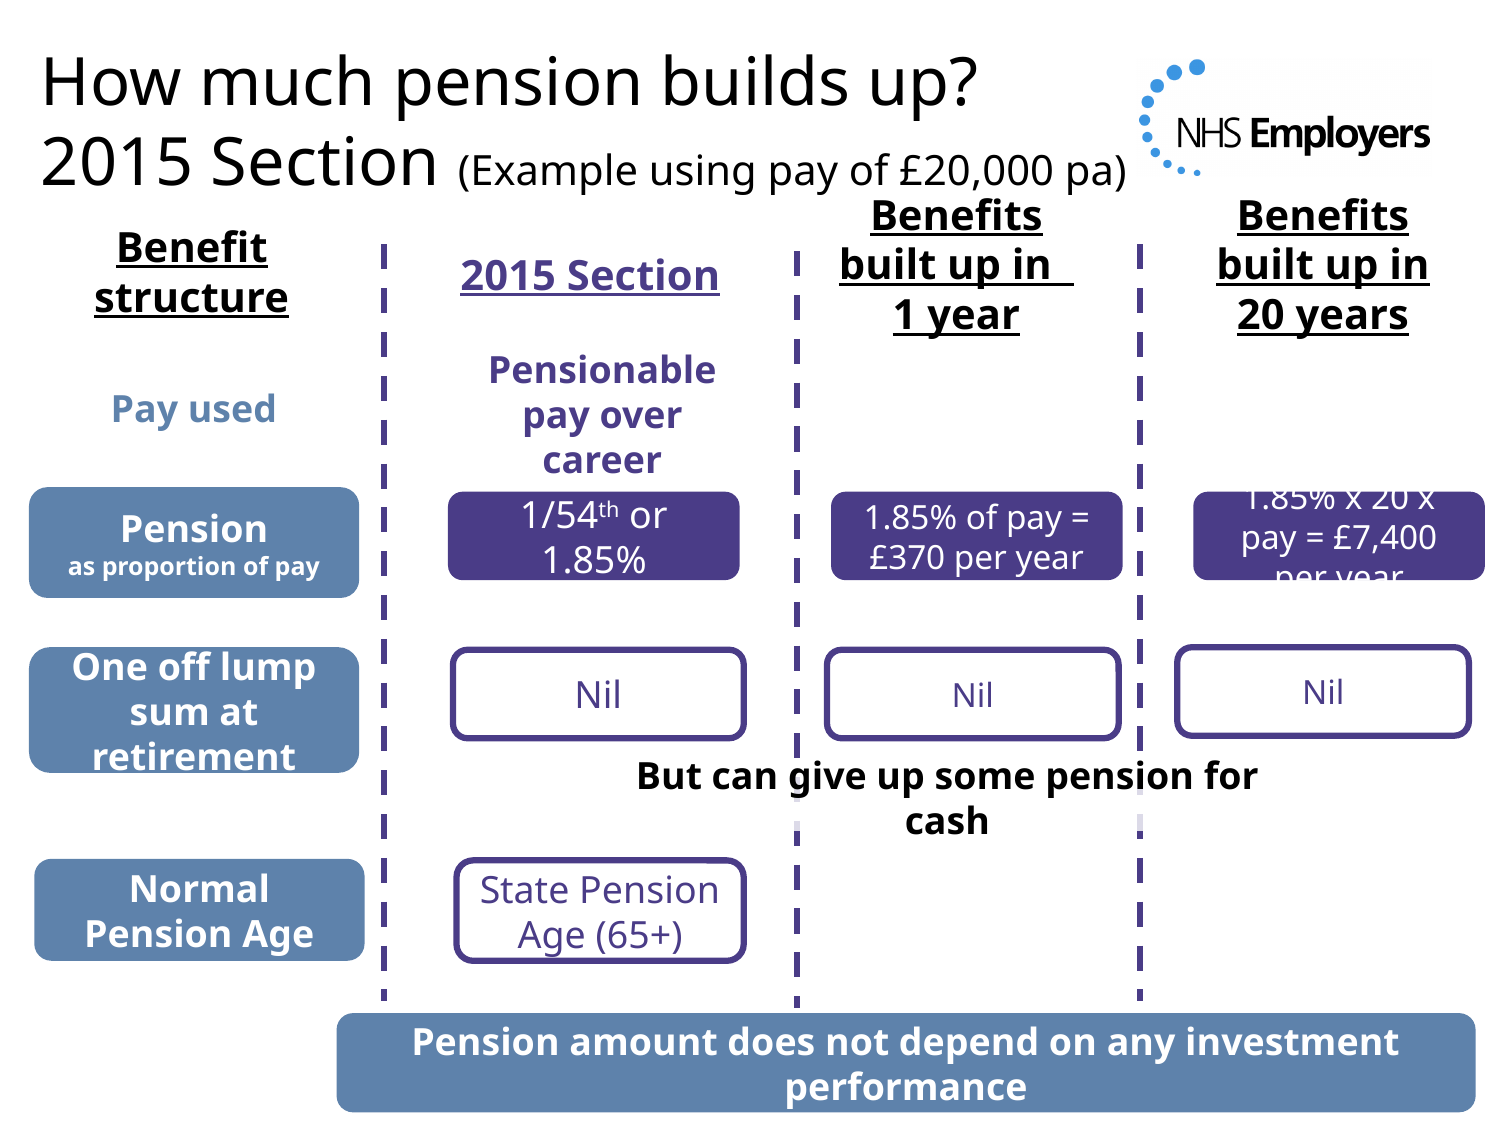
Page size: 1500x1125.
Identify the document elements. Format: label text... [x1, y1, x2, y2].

text_box Pension as proportion of pay [28, 487, 360, 598]
text_box But can give up some pension for cash [570, 763, 792, 831]
picture [1377, 58, 1432, 177]
text_box But can give up some pension for cash [1145, 763, 1325, 831]
text_box 1.85% x 20 x pay = £7,400 per year [1193, 491, 1485, 581]
text_box 2015 Section [436, 217, 745, 329]
text_box 1.85% of pay = £370 per year [831, 491, 1123, 581]
text_box Benefits built up in 20 years [1169, 207, 1477, 319]
text_box One off lump sum at retirement [28, 647, 360, 773]
text_box Nil [827, 649, 1119, 739]
text_box State Pension Age (65+) [456, 860, 744, 961]
text_box Benefits built up in 1 year [802, 207, 1110, 319]
text_box Benefit structure [38, 215, 346, 326]
text_box Pay used [61, 351, 327, 463]
text_box Nil [1177, 647, 1469, 736]
text_box Normal Pension Age [34, 858, 365, 961]
text_box Pensionable pay over career [460, 358, 744, 470]
text_box 1/54th or 1.85% [447, 491, 740, 581]
title How much pension builds up? 2015 Section (Example using pay of £20,000 pa) [26, 31, 1377, 220]
text_box Nil [452, 649, 744, 739]
text_box But can give up some pension for cash [802, 763, 1135, 831]
text_box Pension amount does not depend on any investment performance [336, 1013, 1476, 1113]
